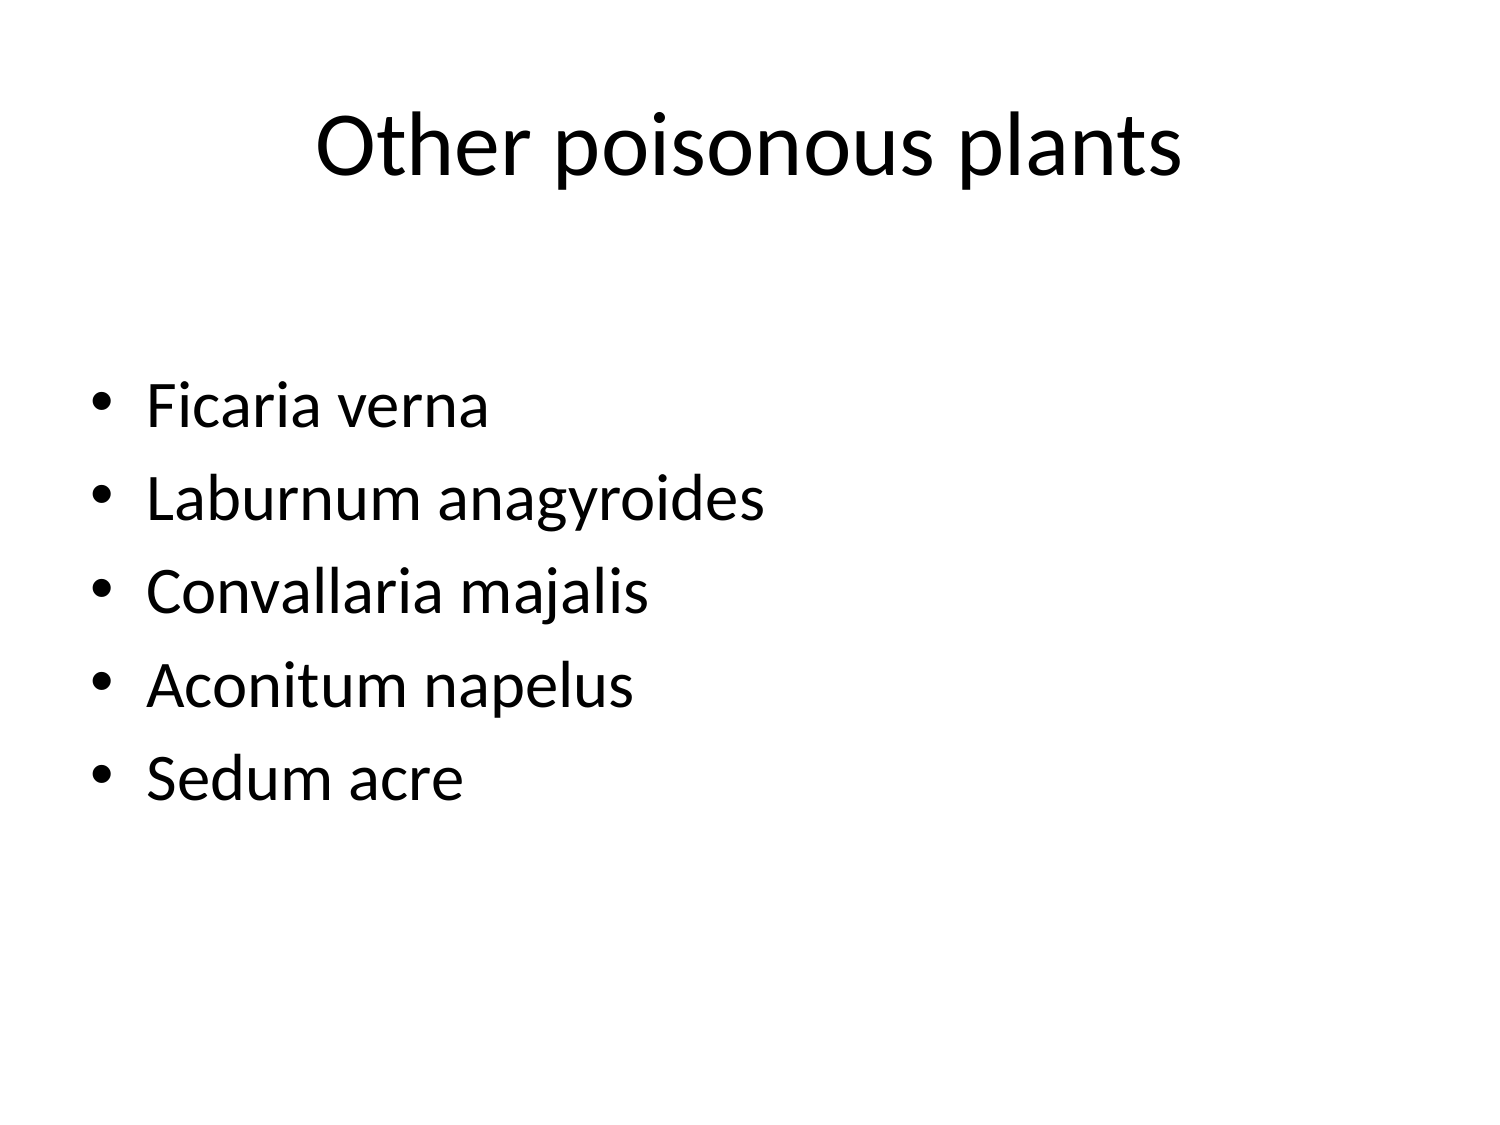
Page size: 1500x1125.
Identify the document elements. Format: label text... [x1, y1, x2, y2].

list Ficaria verna Laburnum anagyroides Convallaria majalis Aconitum napelus Sedum acre [75, 262, 1425, 1005]
title Other poisonous plants [75, 45, 1425, 233]
